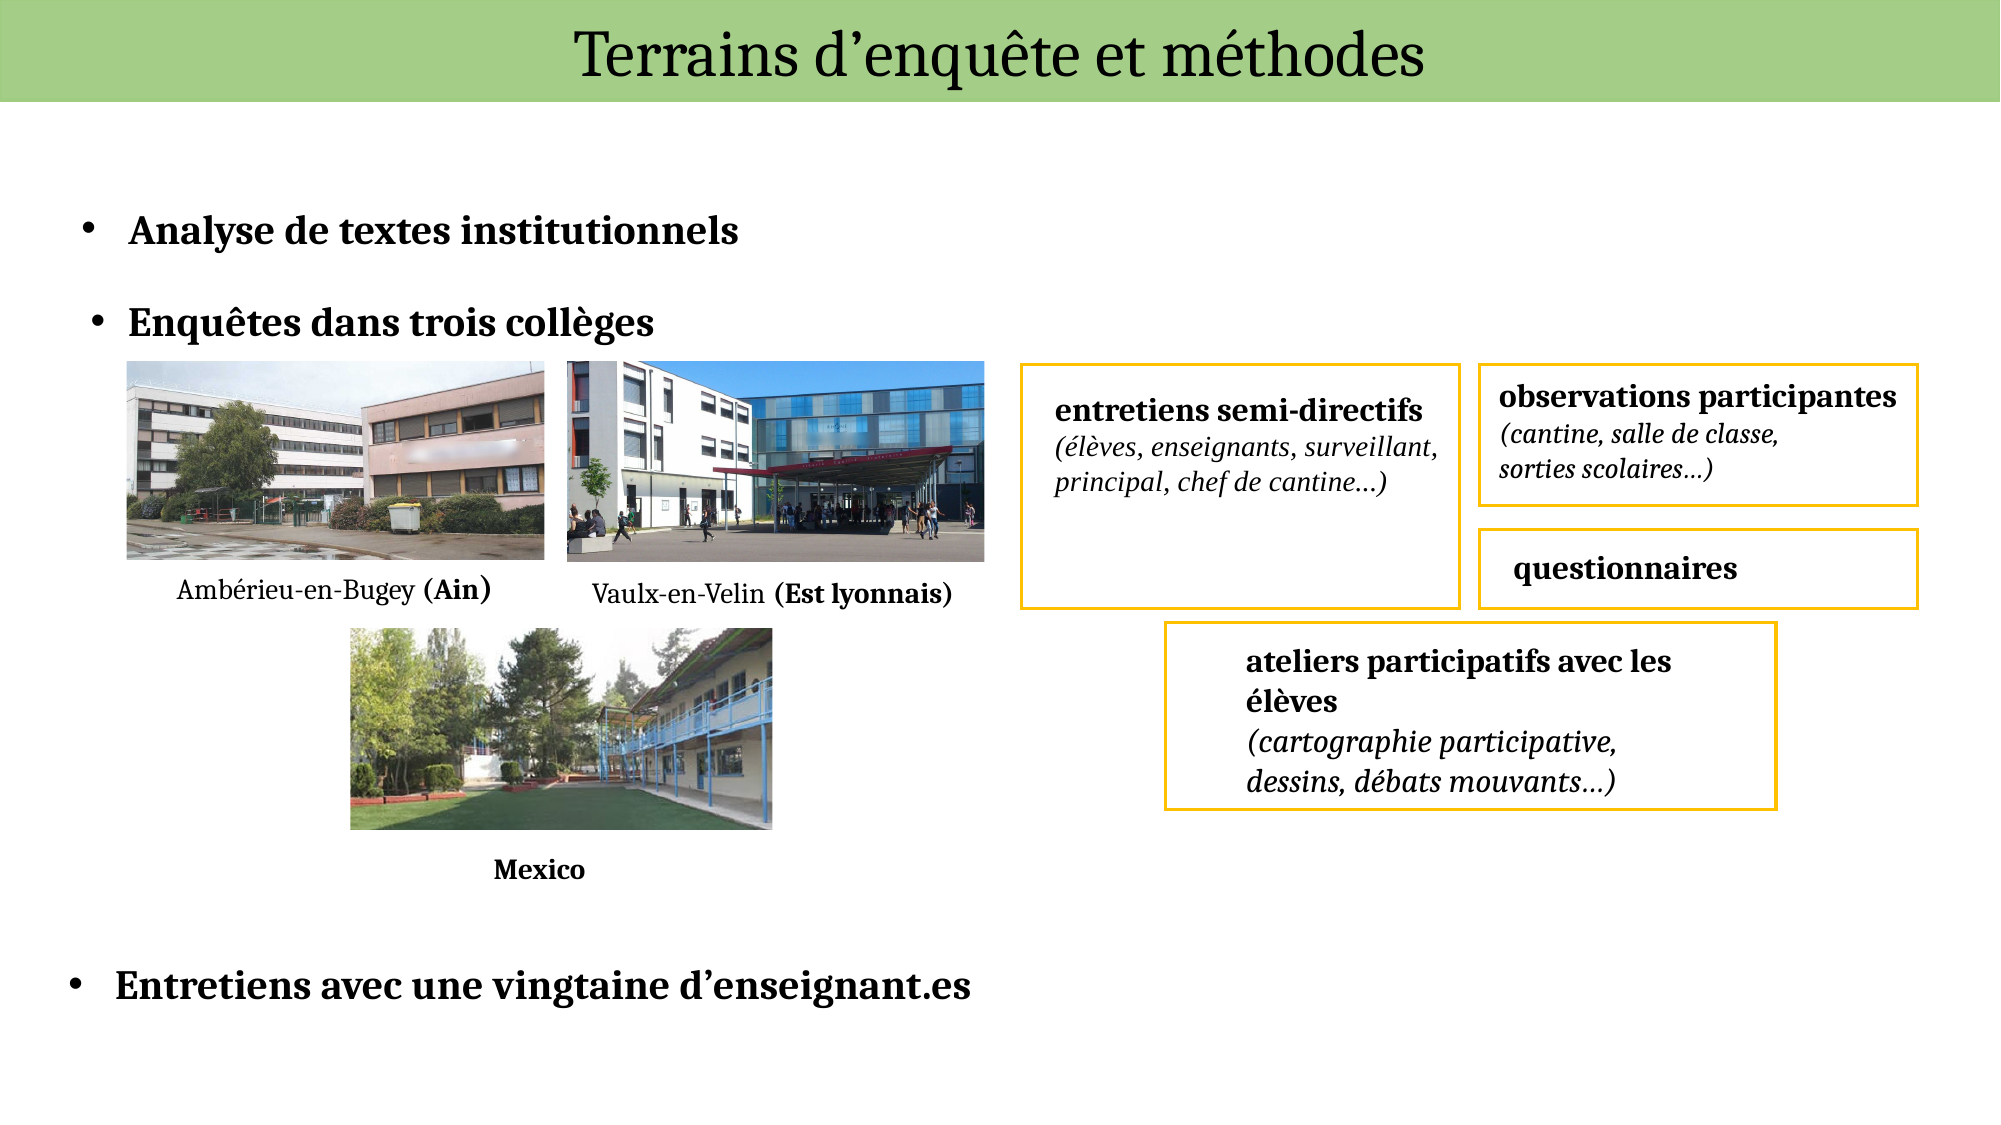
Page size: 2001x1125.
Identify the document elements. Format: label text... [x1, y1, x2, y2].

picture [561, 361, 985, 563]
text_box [1478, 364, 1952, 506]
text_box Analyse de textes institutionnels [66, 195, 917, 300]
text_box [1478, 529, 1919, 609]
list Enquêtes dans trois collèges [75, 300, 815, 950]
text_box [1165, 622, 1777, 810]
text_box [1020, 364, 1480, 609]
picture [349, 628, 773, 830]
text_box Vaulx-en-Velin (Est lyonnais) [504, 560, 1042, 618]
text_box Entretiens avec une vingtaine d’enseignant.es [53, 950, 1166, 1056]
picture [126, 361, 545, 560]
text_box Mexico [478, 841, 918, 894]
text_box Ambérieu-en-Bugey (Ain) [161, 556, 602, 614]
text_box Terrains d’enquête et méthodes [0, 0, 2000, 102]
